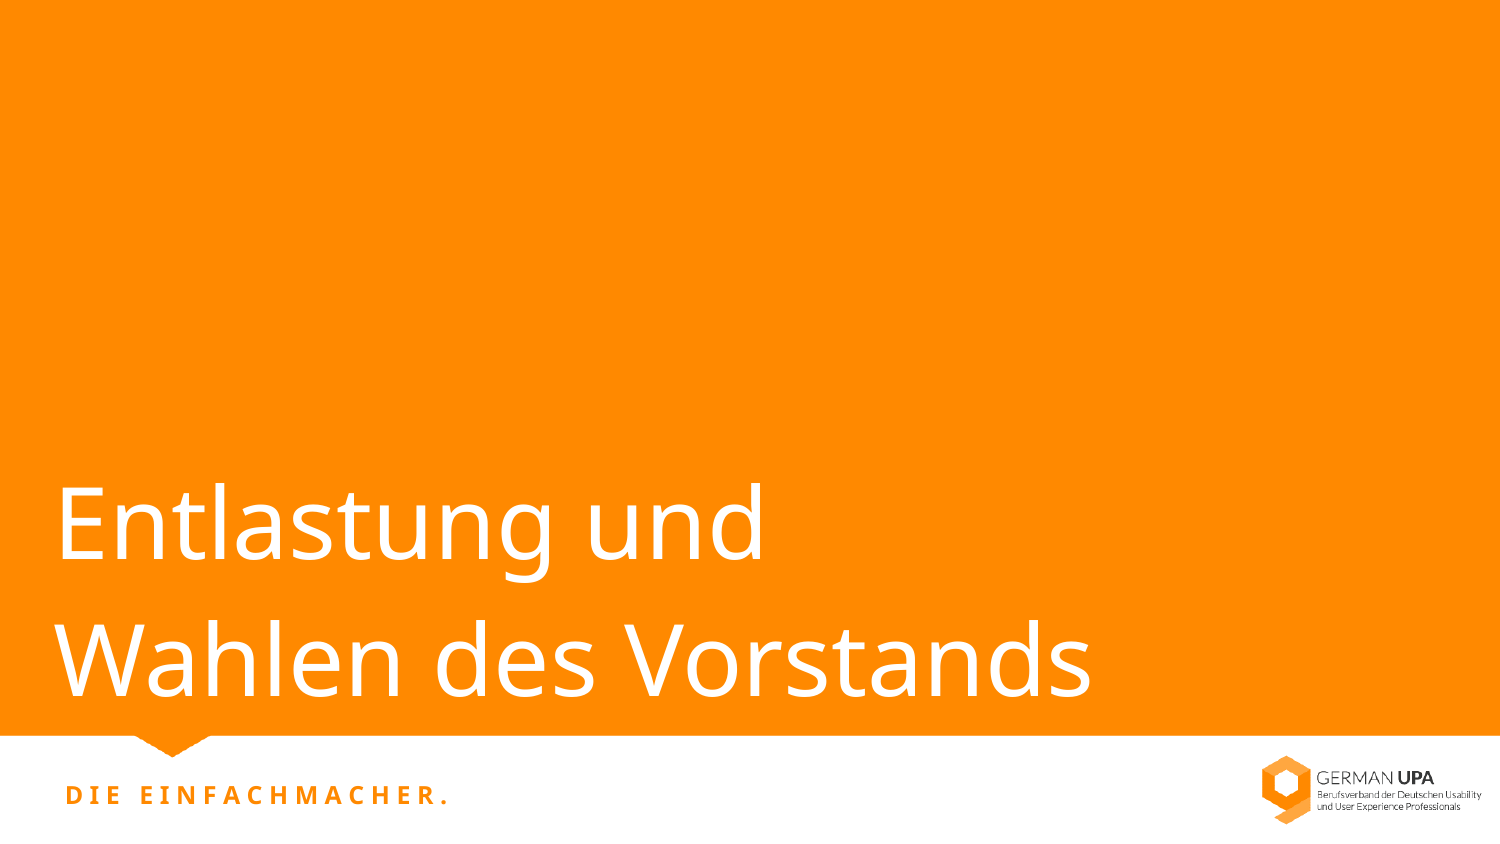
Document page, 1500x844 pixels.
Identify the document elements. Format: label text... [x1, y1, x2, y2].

title Entlastung und Wahlen des Vorstands [38, 316, 1389, 732]
picture [0, 0, 1500, 844]
